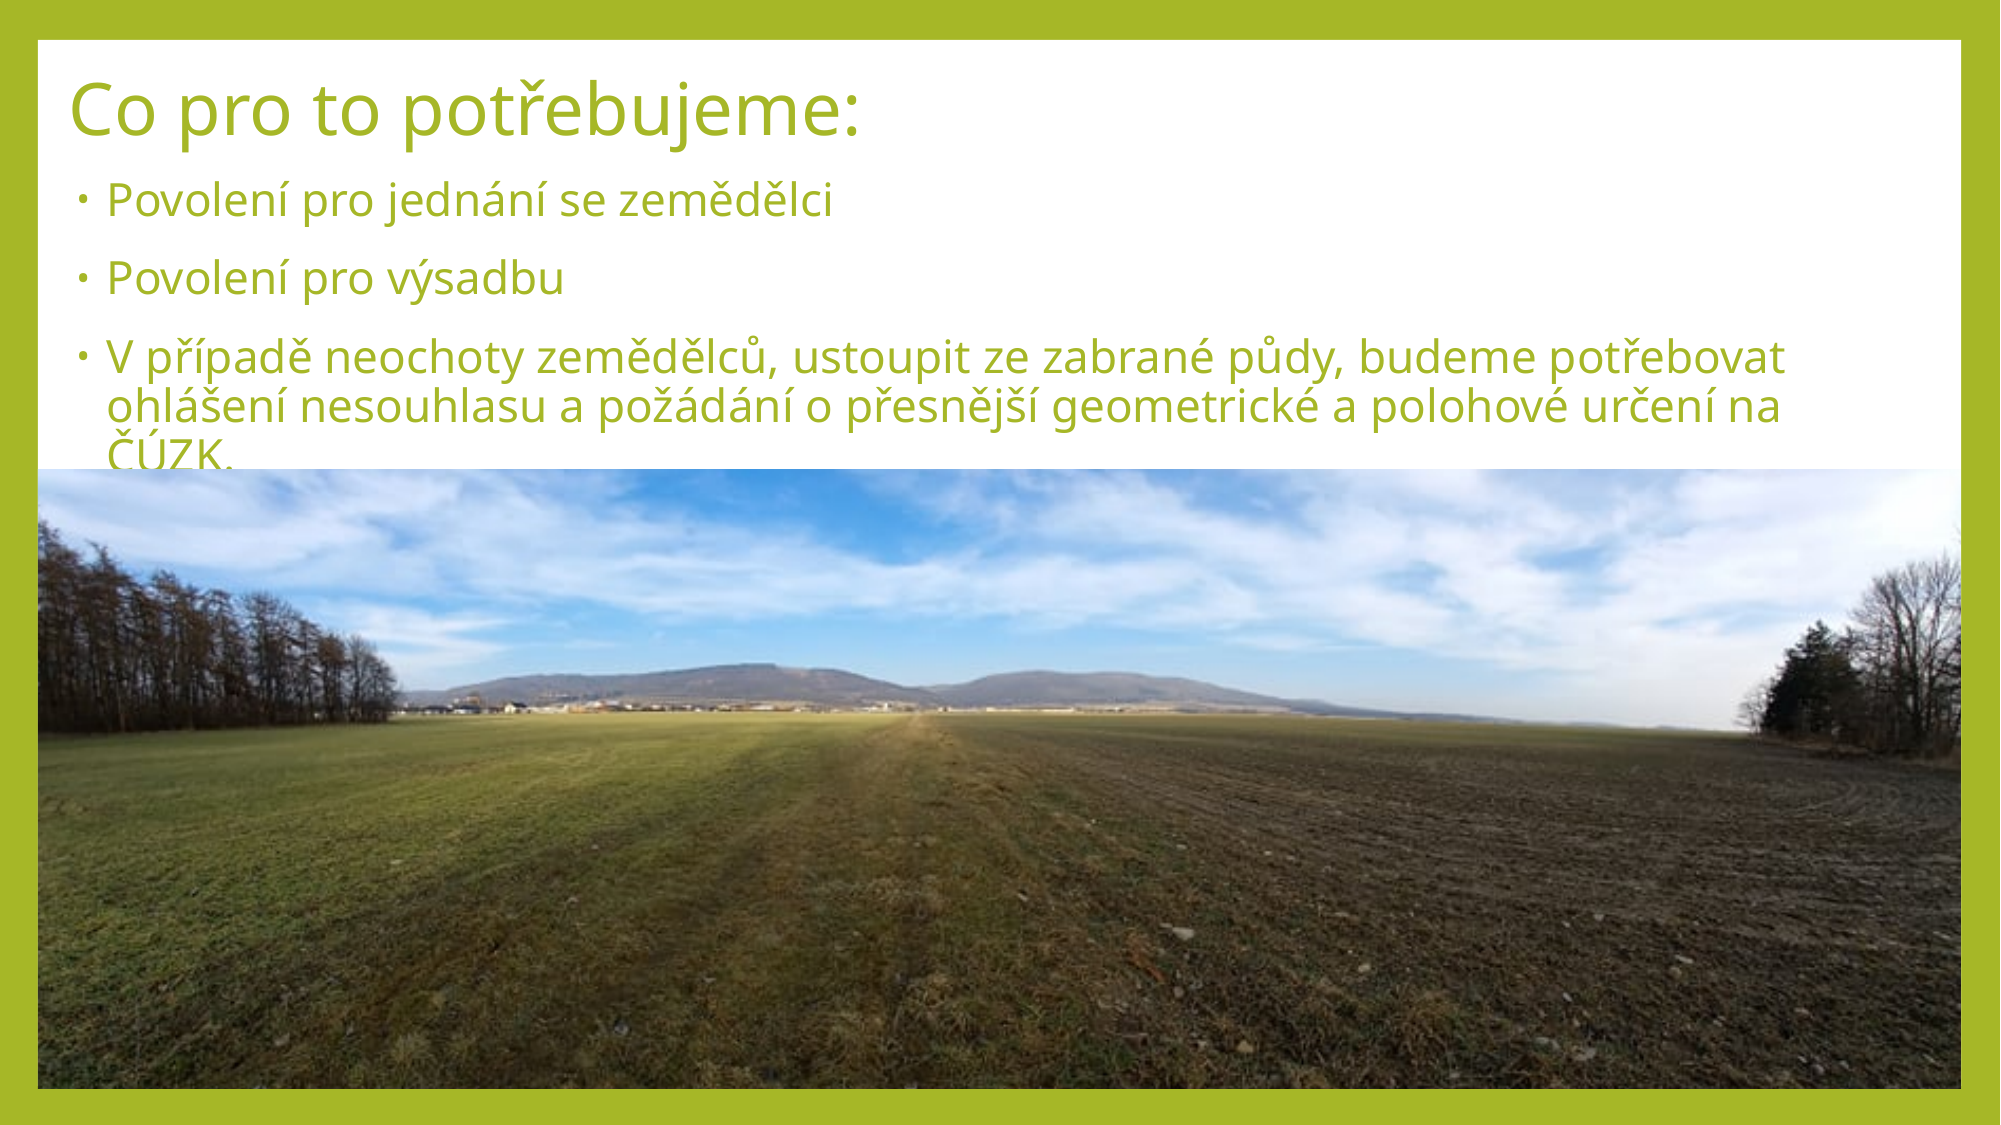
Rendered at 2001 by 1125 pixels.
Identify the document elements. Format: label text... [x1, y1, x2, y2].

title Co pro to potřebujeme: [53, 65, 1674, 159]
picture [37, 469, 1962, 1089]
list Povolení pro jednání se zemědělci Povolení pro výsadbu V případě neochoty zemědělců, ustoupit ze zabrané půdy, budeme potřebovat ohlášení nesouhlasu a požádání o přesnější geometrické a polohové určení na ČÚZK. [53, 169, 1922, 468]
